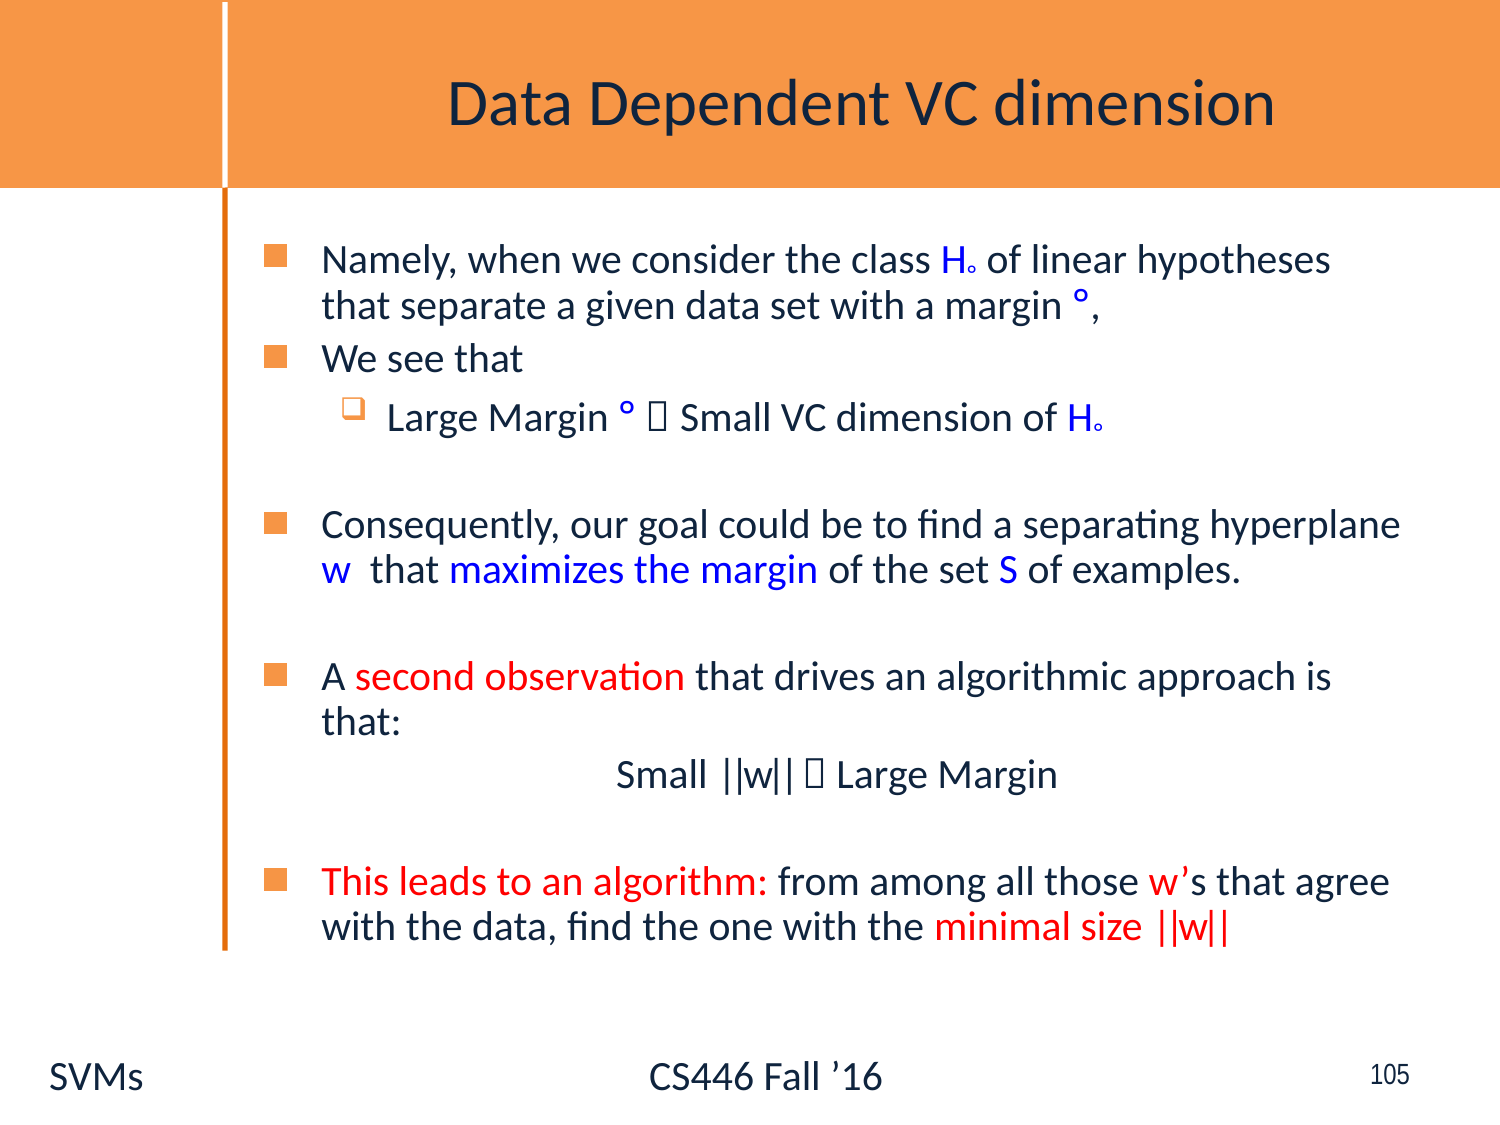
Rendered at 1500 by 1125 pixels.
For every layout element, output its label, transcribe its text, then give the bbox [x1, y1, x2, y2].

picture [264, 244, 287, 267]
picture [264, 512, 287, 534]
picture [264, 345, 287, 368]
title Data Dependent VC dimension [225, 5, 1500, 193]
picture [264, 868, 287, 891]
slide_number 105 [1074, 1042, 1425, 1103]
picture [264, 663, 287, 686]
list Namely, when we consider the class H° of linear hypotheses that separate a given data set with a margin °, We see that Large Margin °  Small VC dimension of H° Consequently, our goal could be to find a separating hyperplane w that maximizes the margin of the set S of examples. A second observation that drives an algorithmic approach is that: Small ||w||  Large Margin This leads to an algorithm: from among all those w’s that agree with the data, find the one with the minimal size ||w|| [249, 224, 1425, 968]
